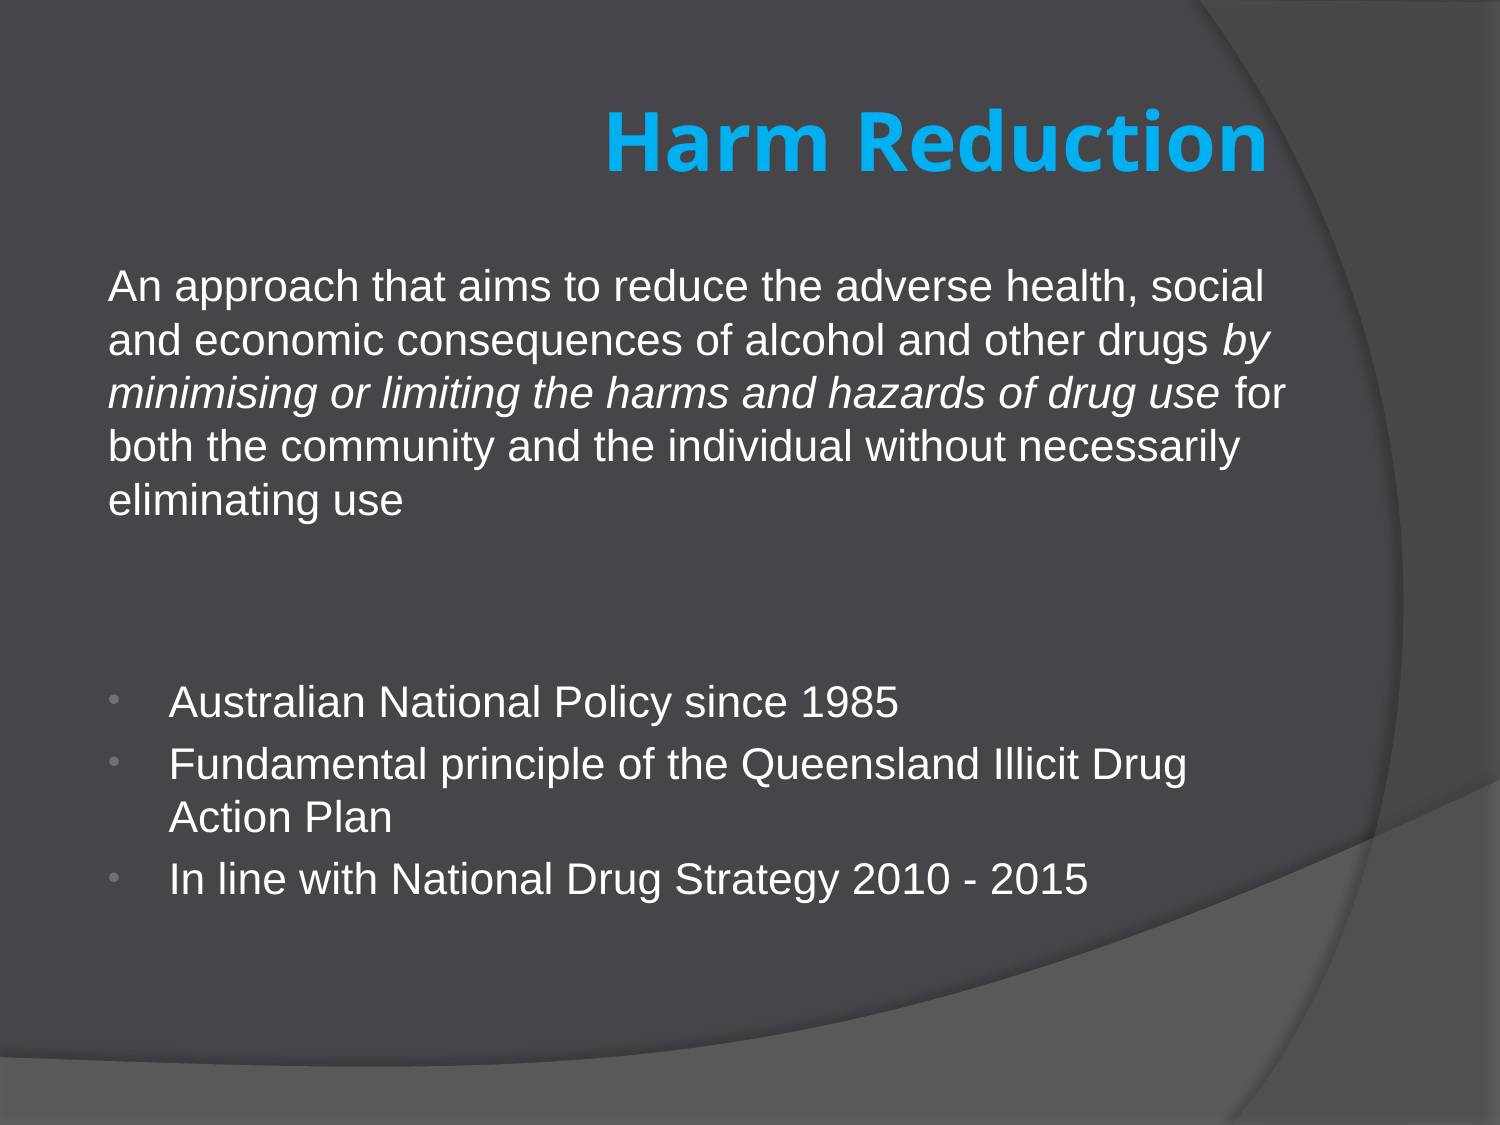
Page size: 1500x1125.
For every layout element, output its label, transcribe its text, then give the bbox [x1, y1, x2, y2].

list An approach that aims to reduce the adverse health, social and economic consequences of alcohol and other drugs by minimising or limiting the harms and hazards of drug use for both the community and the individual without necessarily eliminating use Australian National Policy since 1985 Fundamental principle of the Queensland Illicit Drug Action Plan In line with National Drug Strategy 2010 - 2015 [87, 249, 1313, 993]
title Harm Reduction [75, 45, 1300, 233]
